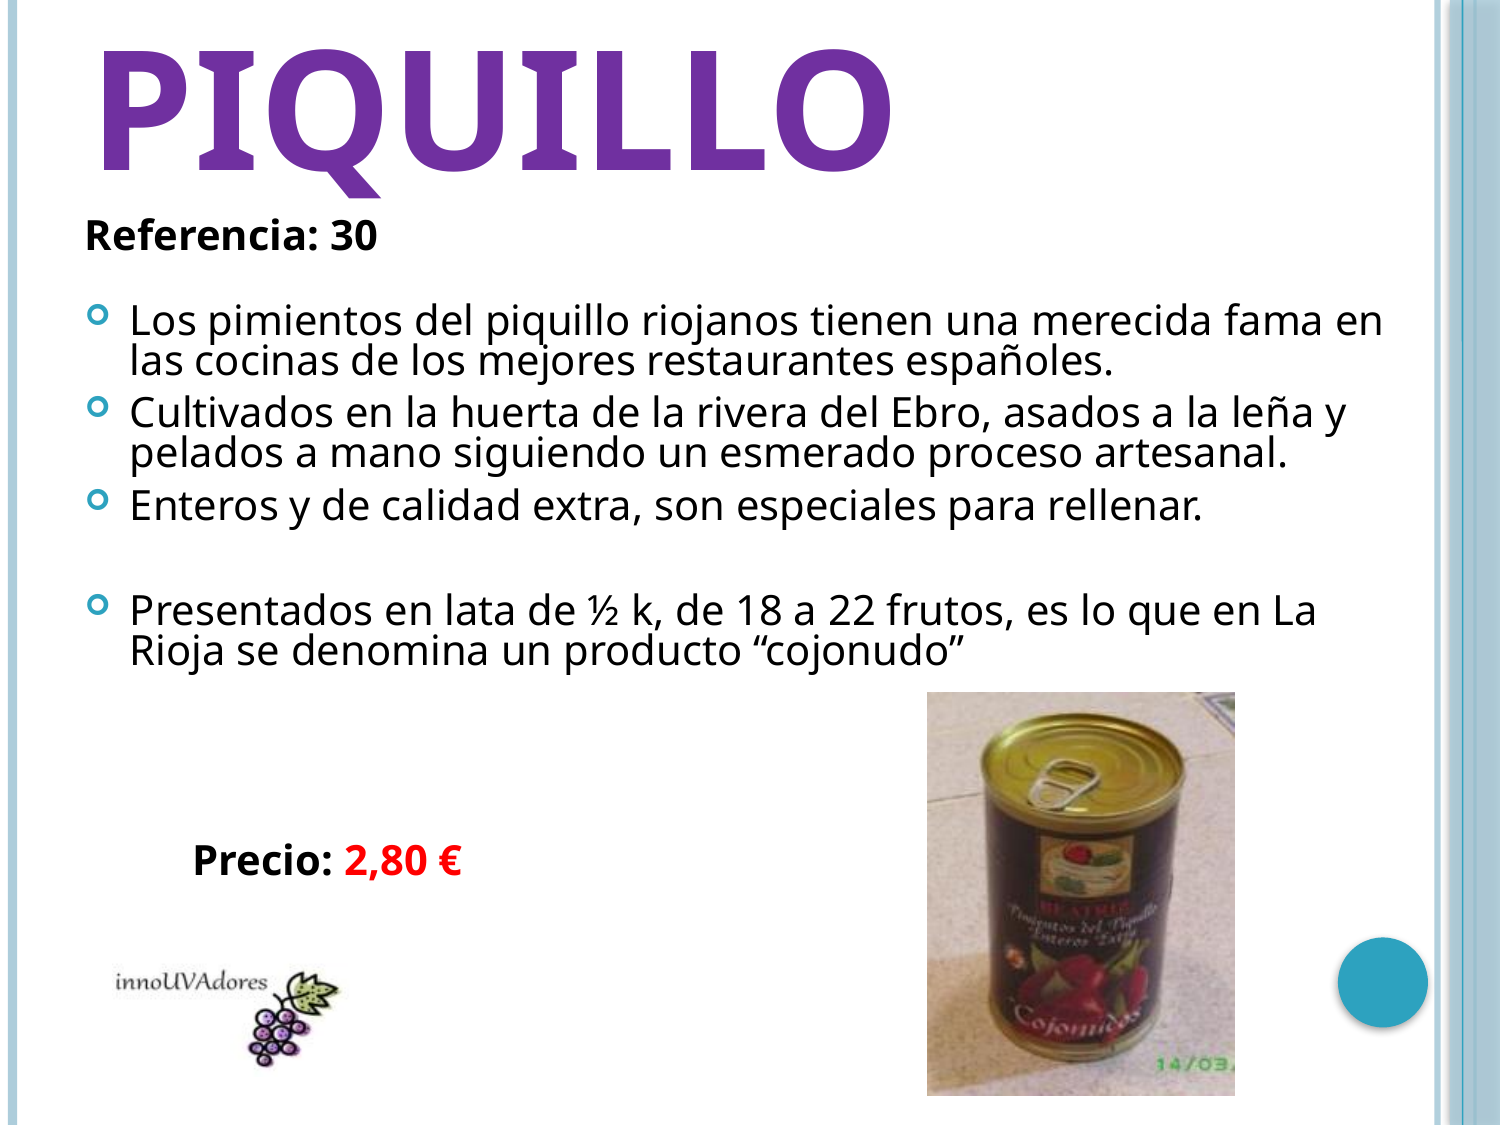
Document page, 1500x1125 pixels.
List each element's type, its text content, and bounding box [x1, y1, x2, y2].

title Pimientos del piquillo [75, 45, 1425, 211]
picture [111, 939, 352, 1077]
list Referencia: 30 Los pimientos del piquillo riojanos tienen una merecida fama en las cocinas de los mejores restaurantes españoles. Cultivados en la huerta de la rivera del Ebro, asados a la leña y pelados a mano siguiendo un esmerado proceso artesanal. Enteros y de calidad extra, son especiales para rellenar. Presentados en lata de ½ k, de 18 a 22 frutos, es lo que en La Rioja se denomina un producto “cojonudo” Precio: 2,80 € [70, 210, 1421, 1035]
picture [926, 691, 1235, 1096]
